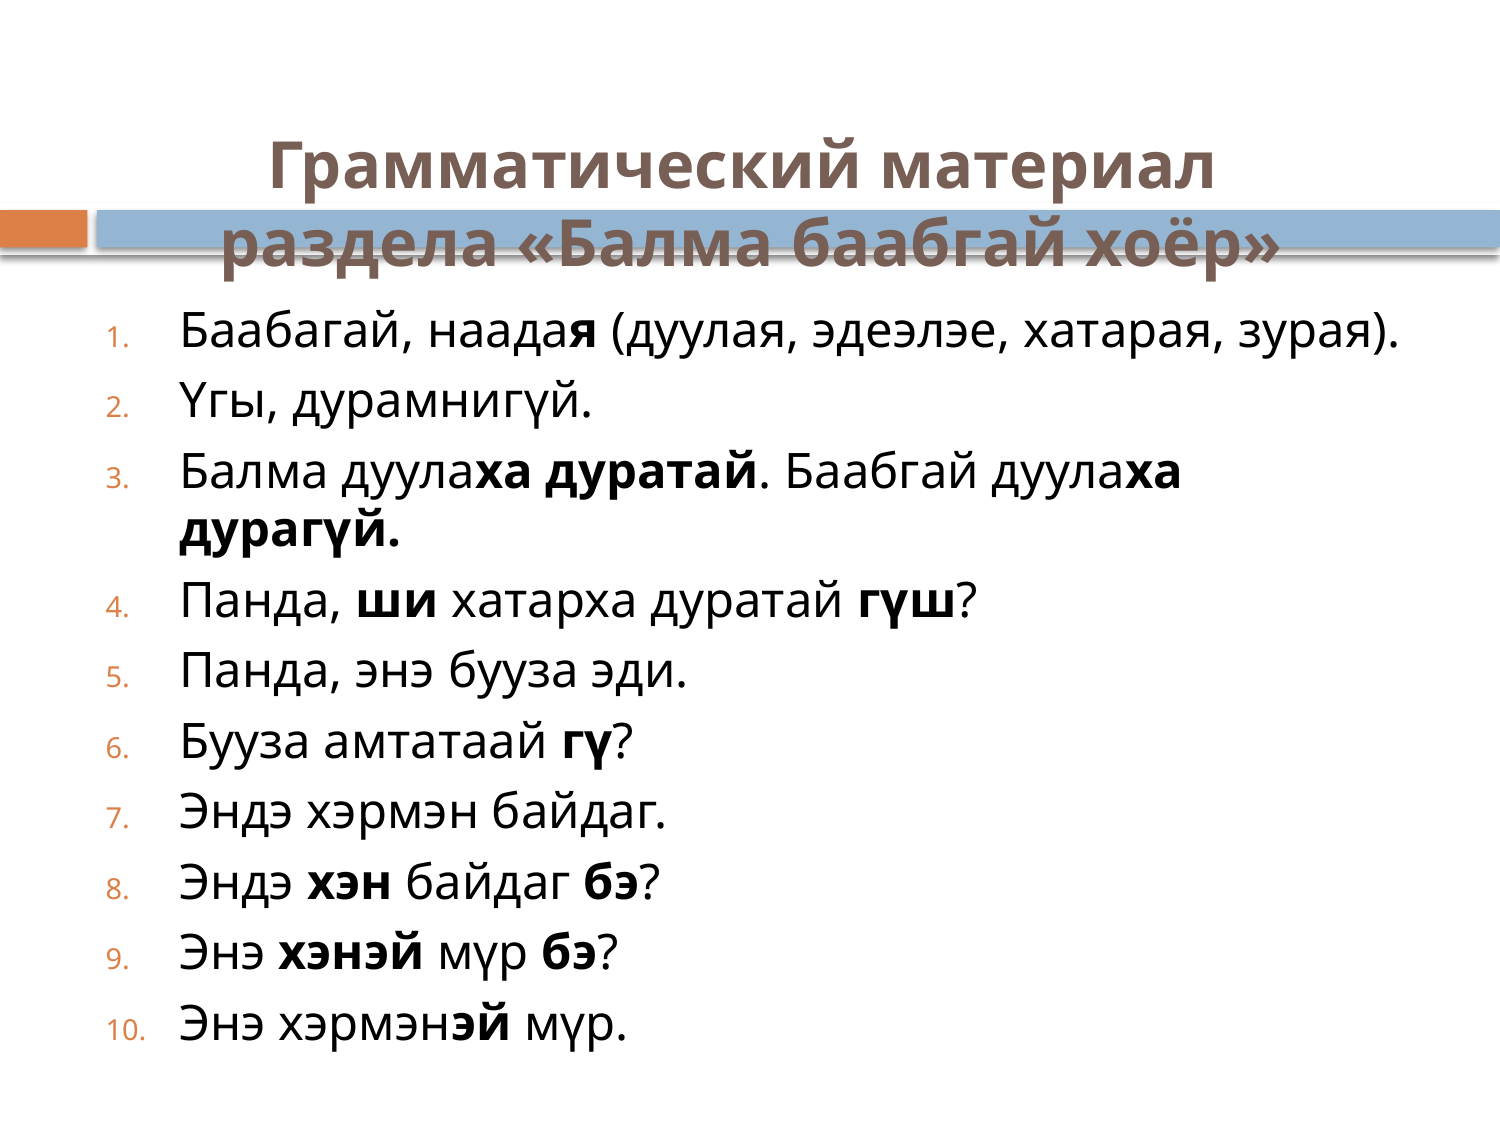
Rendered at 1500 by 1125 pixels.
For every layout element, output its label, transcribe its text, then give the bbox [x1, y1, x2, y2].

list Баабагай, наадая (дуулая, эдеэлэе, хатарая, зурая). Υгы, дурамнигүй. Балма дуулаха дуратай. Баабгай дуулаха дурагүй. Панда, ши хатарха дуратай гүш? Панда, энэ бууза эди. Бууза амтатаай гү? Эндэ хэрмэн байдаг. Эндэ хэн байдаг бэ? Энэ хэнэй мүр бэ? Энэ хэрмэнэй мүр. [75, 290, 1425, 1079]
title Грамматический материал раздела «Балма баабгай хоёр» [76, 113, 1427, 289]
